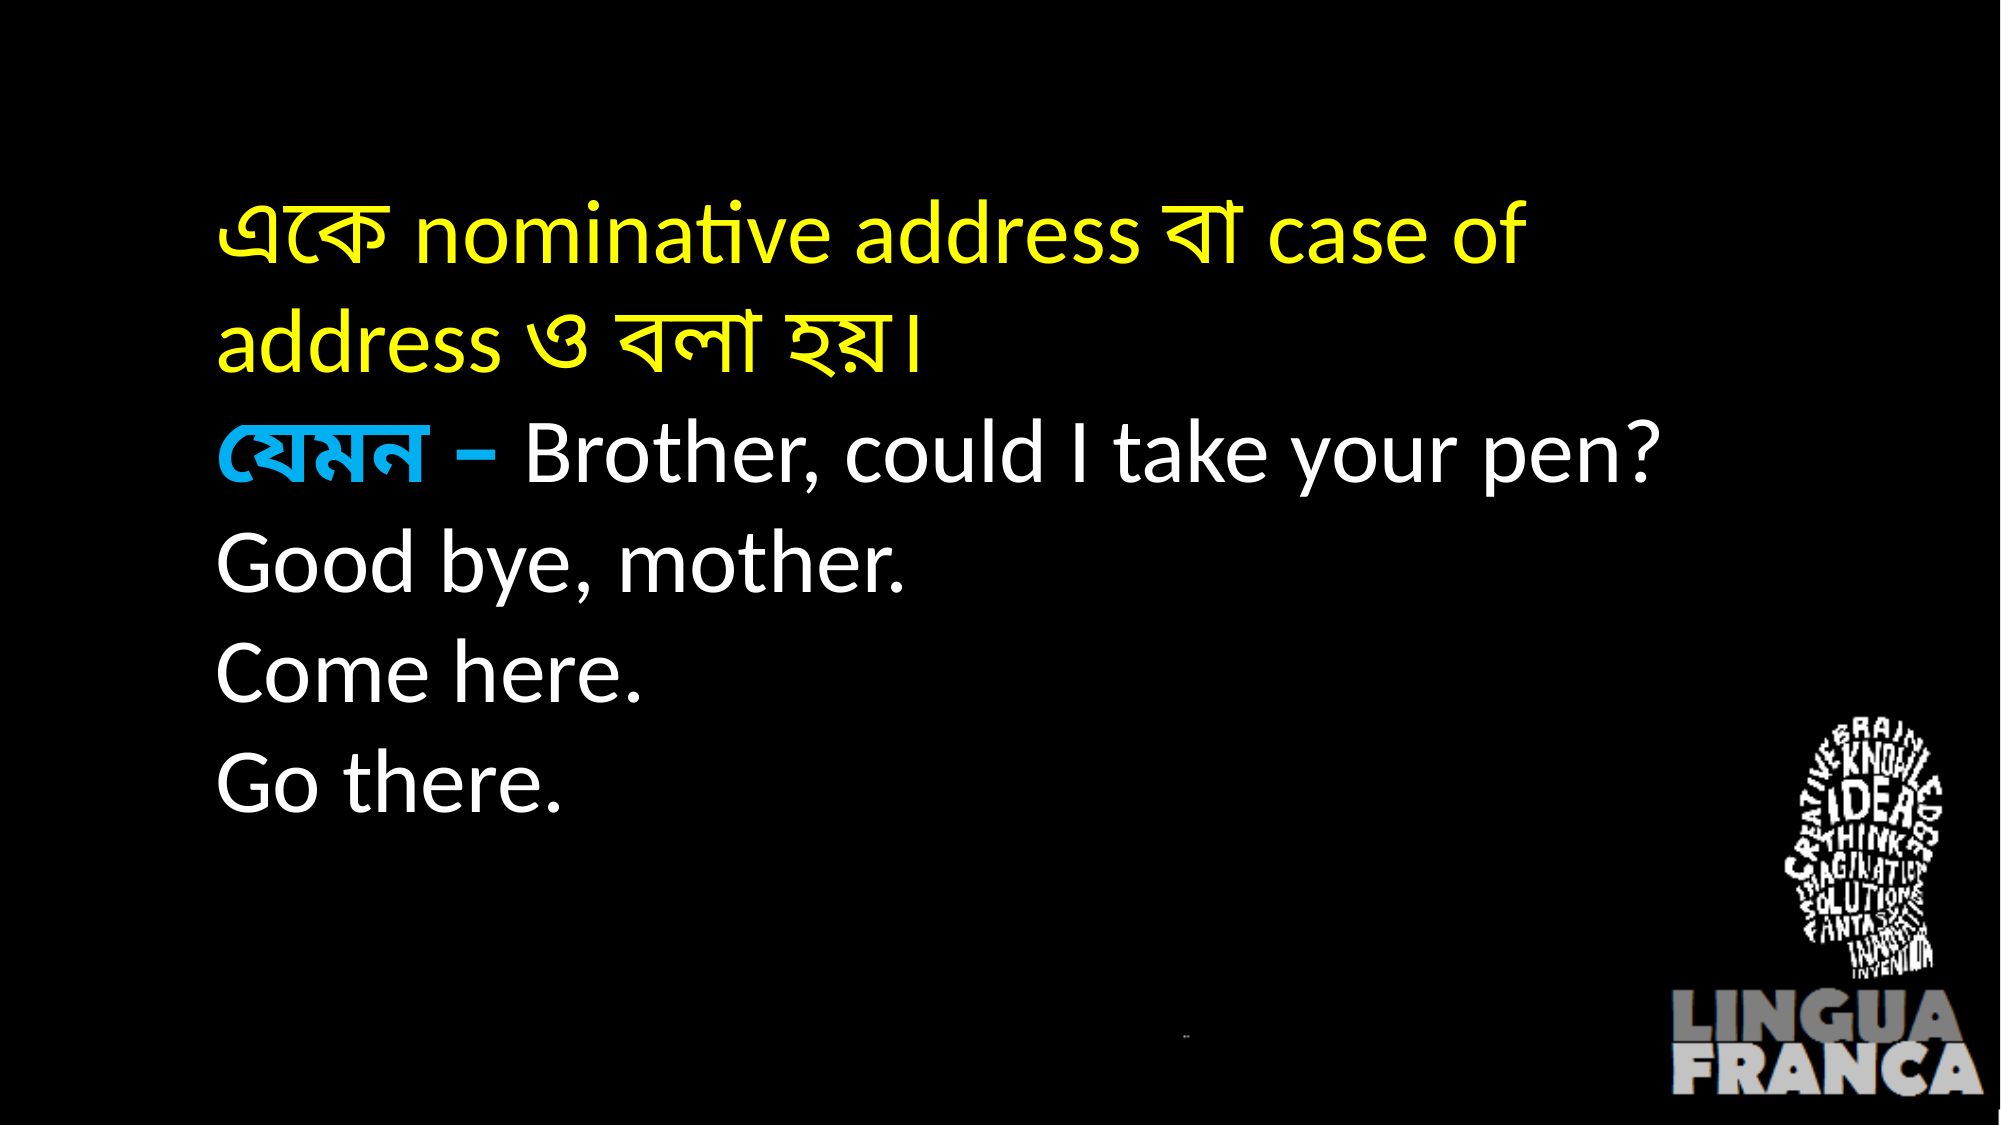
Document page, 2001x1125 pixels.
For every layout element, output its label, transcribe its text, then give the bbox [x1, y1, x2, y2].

picture [0, 0, 2001, 1125]
title একে nominative address বা case of address ও বলা হয়। যেমন – Brother, could I take your pen? Good bye, mother. Come here. Go there. [200, 387, 1838, 725]
